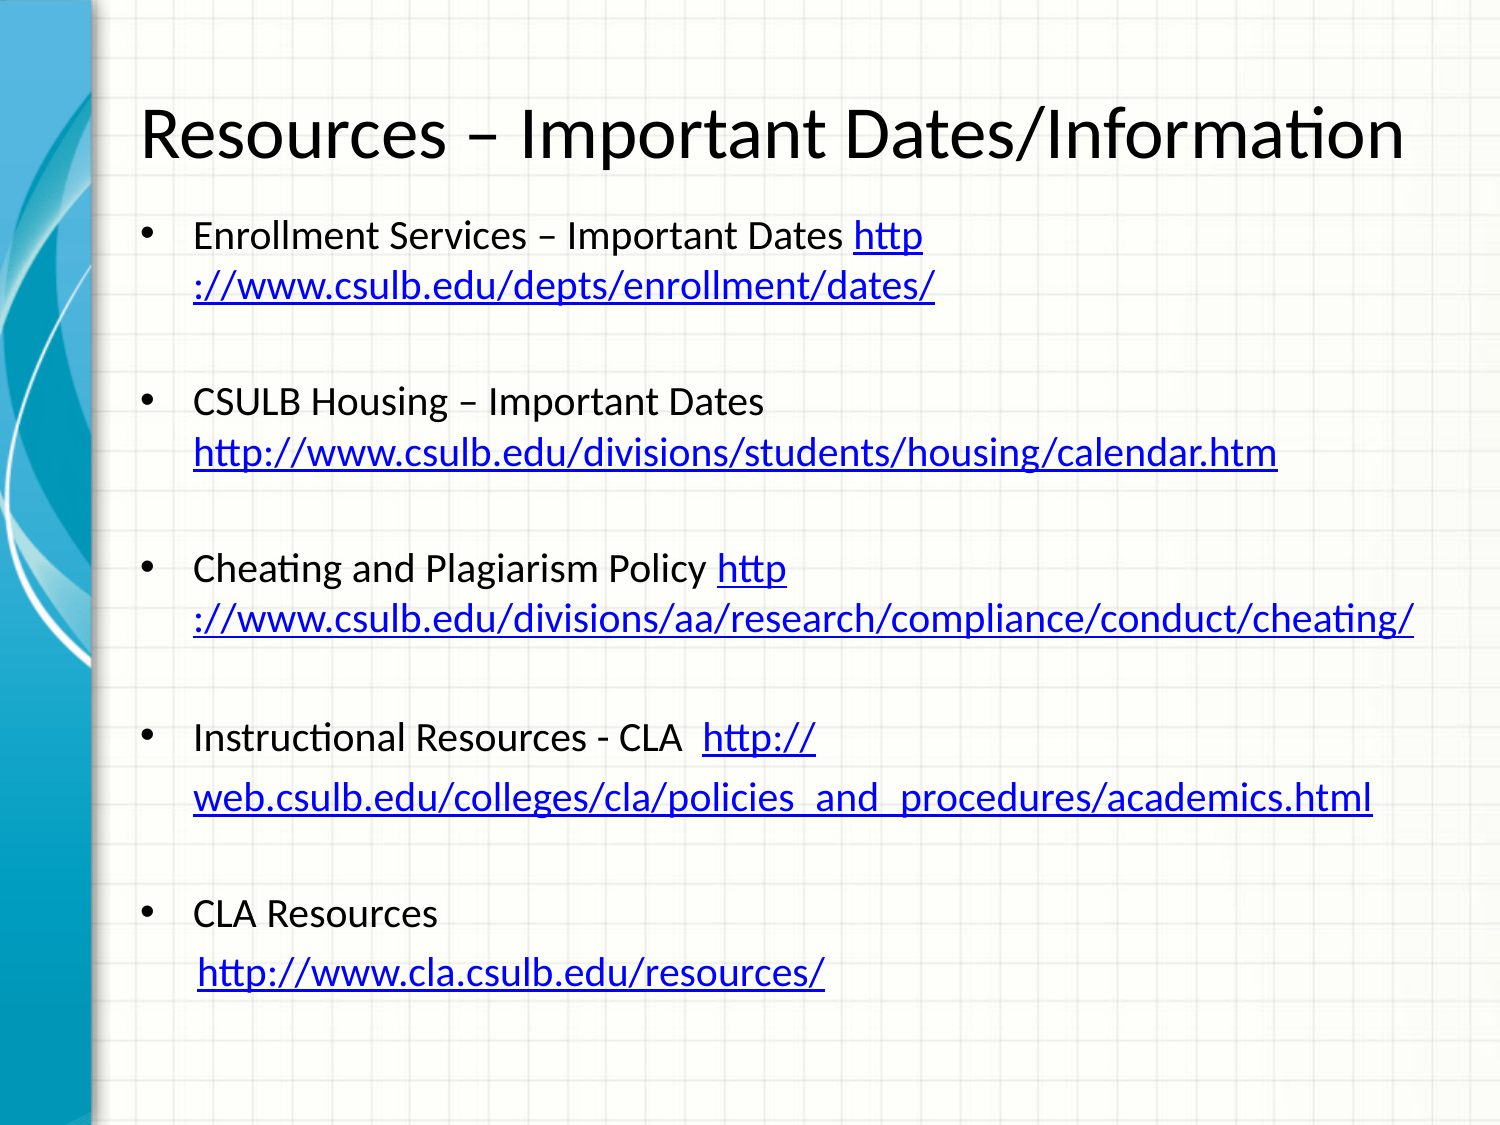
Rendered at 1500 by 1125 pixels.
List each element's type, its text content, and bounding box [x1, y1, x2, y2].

title Resources – Important Dates/Information [125, 24, 1450, 200]
picture [0, 0, 1500, 1125]
list Enrollment Services – Important Dates http://www.csulb.edu/depts/enrollment/dates/ CSULB Housing – Important Dates http://www.csulb.edu/divisions/students/housing/calendar.htm Cheating and Plagiarism Policy http://www.csulb.edu/divisions/aa/research/compliance/conduct/cheating/ Instructional Resources - CLA http://web.csulb.edu/colleges/cla/policies_and_procedures/academics.html CLA Resources http://www.cla.csulb.edu/resources/ [125, 200, 1450, 1063]
